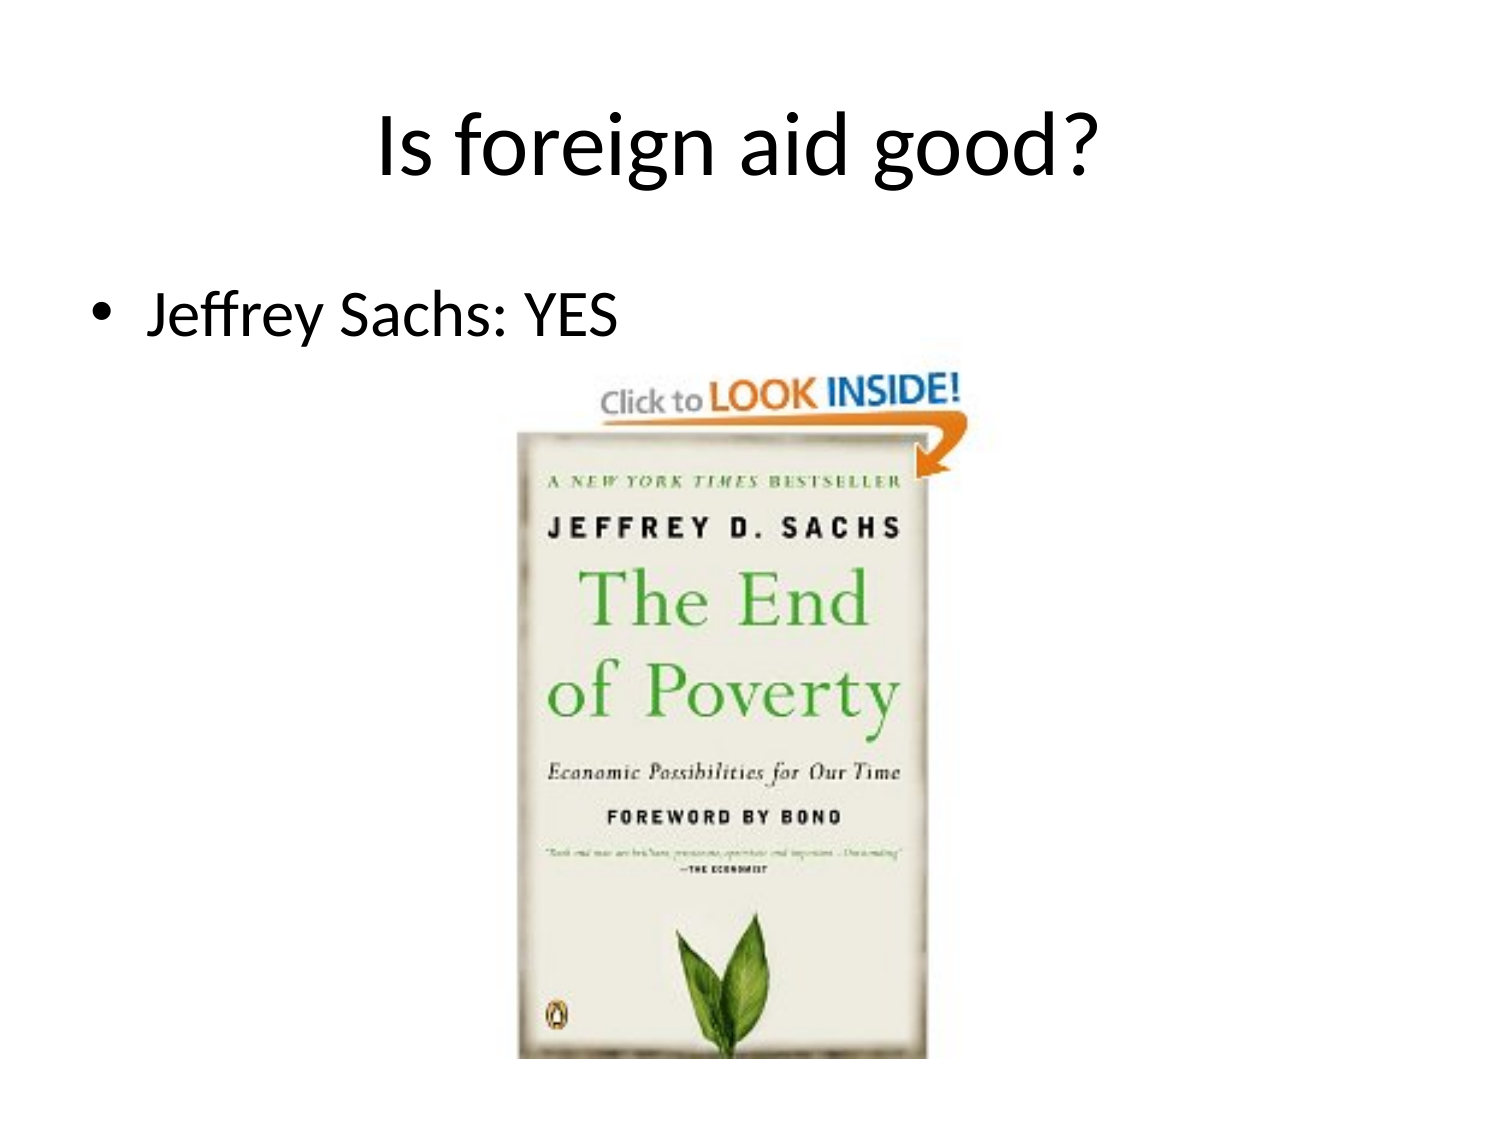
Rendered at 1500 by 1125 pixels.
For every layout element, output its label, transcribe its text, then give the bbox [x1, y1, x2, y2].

title Is foreign aid good? [74, 44, 1426, 233]
list Jeffrey Sachs: YES [74, 262, 1426, 1006]
picture [383, 337, 1105, 1059]
